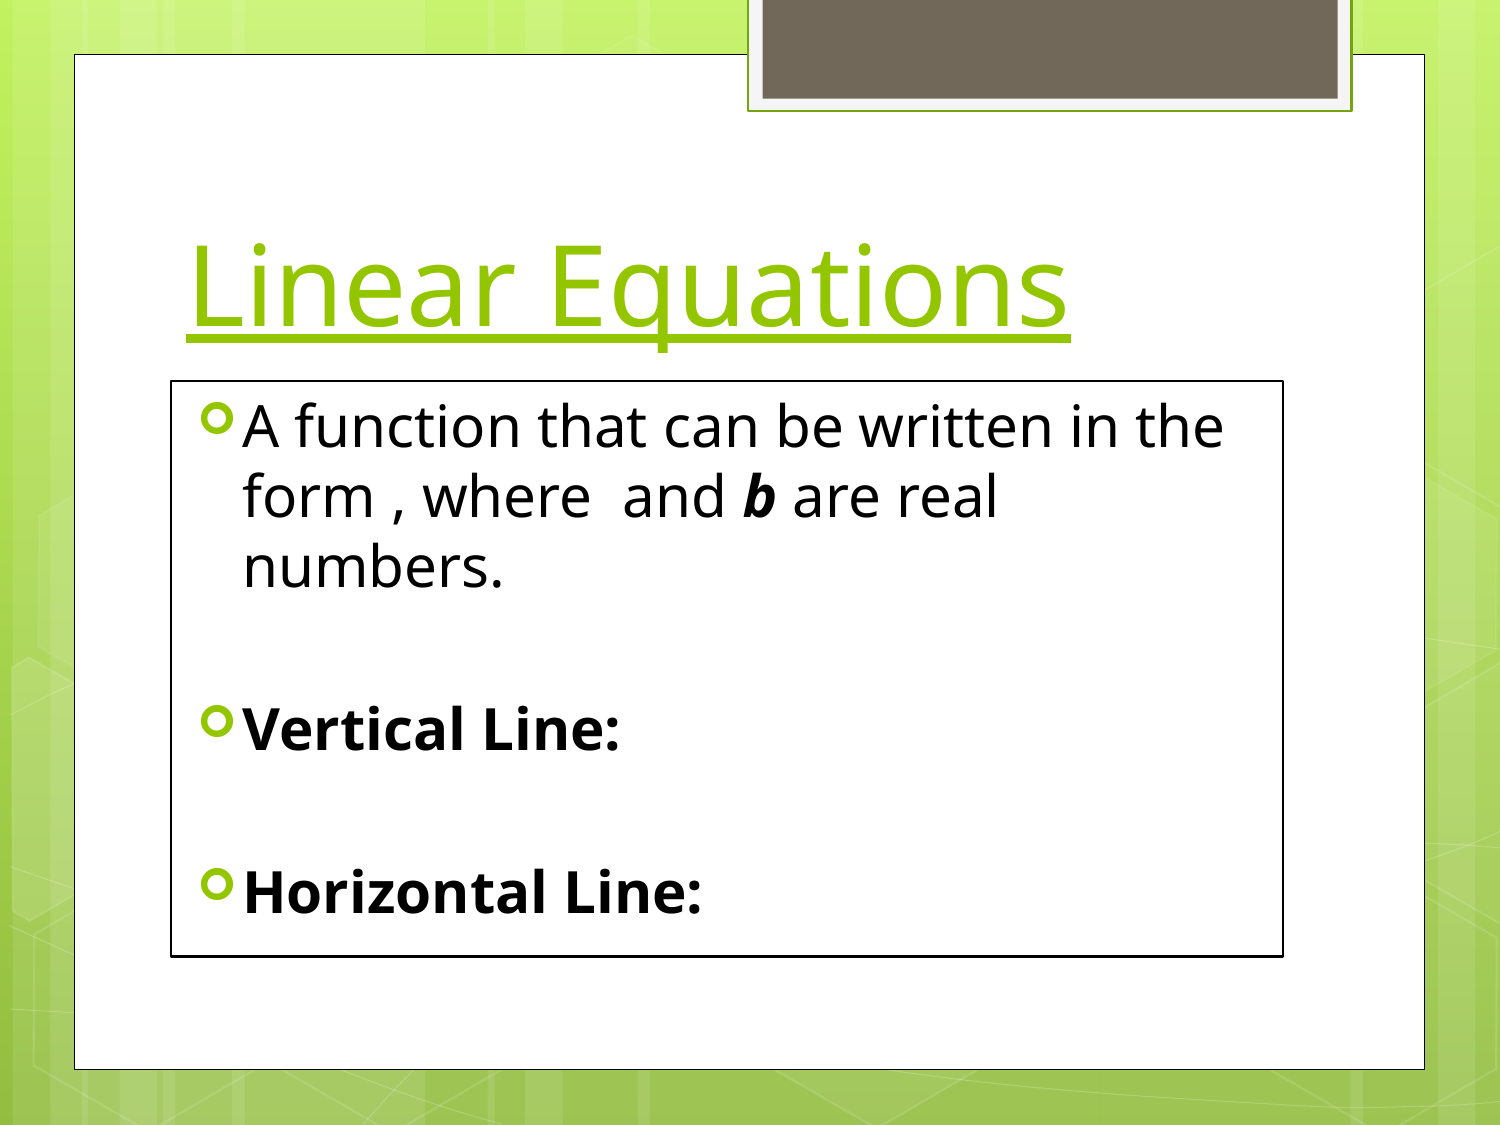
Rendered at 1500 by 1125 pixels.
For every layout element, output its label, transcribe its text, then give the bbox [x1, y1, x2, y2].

title Linear Equations [171, 168, 1324, 357]
